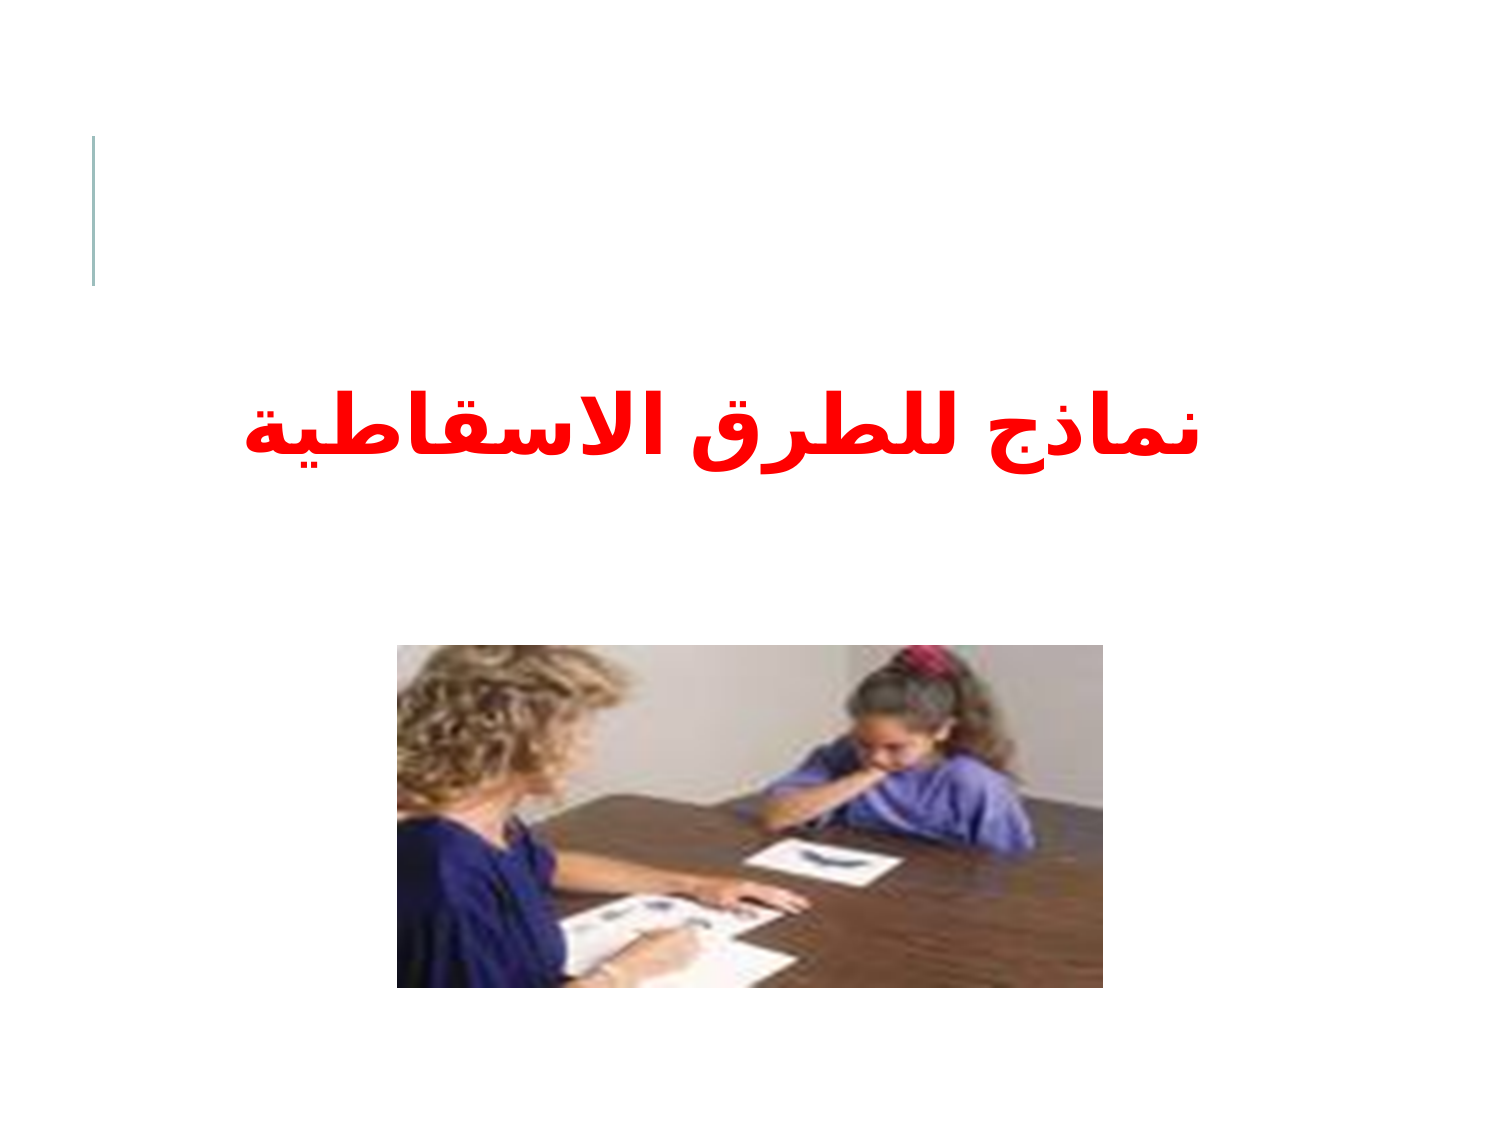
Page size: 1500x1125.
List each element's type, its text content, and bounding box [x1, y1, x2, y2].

picture [397, 644, 1103, 988]
list نماذج للطرق الاسقاطية [126, 375, 1322, 728]
